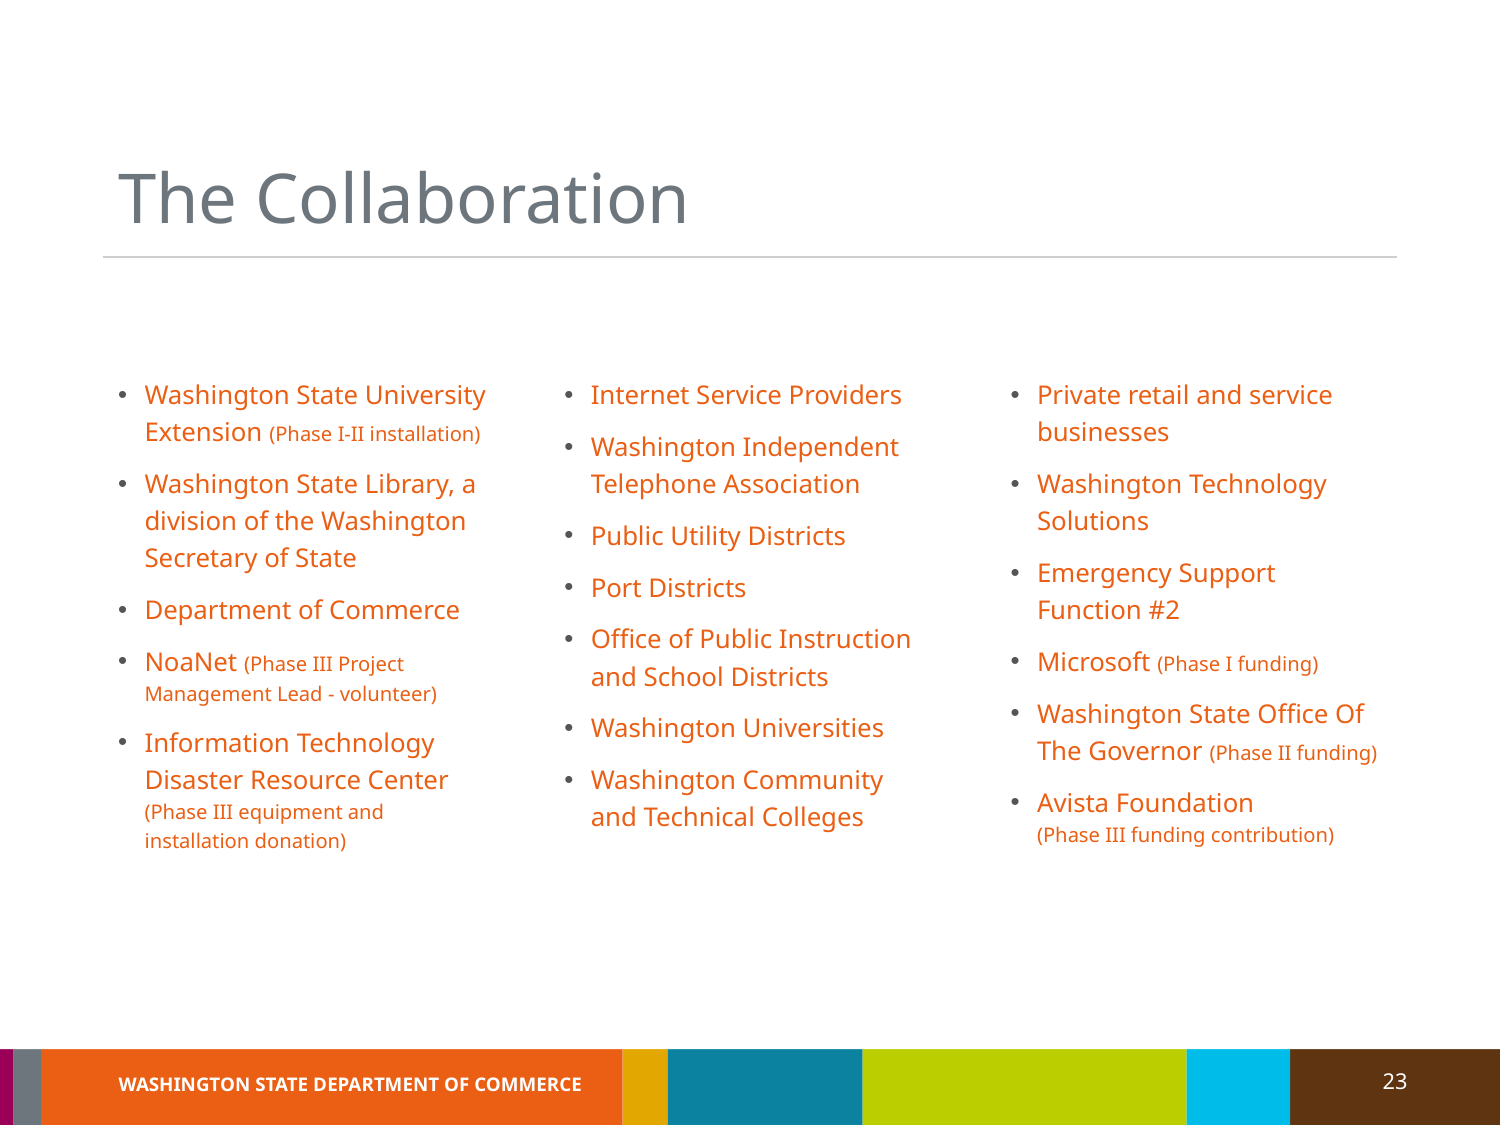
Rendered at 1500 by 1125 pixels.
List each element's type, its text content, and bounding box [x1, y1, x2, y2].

title The Collaboration [103, 46, 1397, 247]
list Washington State University Extension (Phase I-II installation) Washington State Library, a division of the Washington Secretary of State Department of Commerce NoaNet (Phase III Project Management Lead - volunteer) Information Technology Disaster Resource Center (Phase III equipment and installation donation) Internet Service Providers Washington Independent Telephone Association Public Utility Districts Port Districts Office of Public Instruction and School Districts Washington Universities Washington Community and Technical Colleges Private retail and service businesses Washington Technology Solutions Emergency Support Function #2 Microsoft (Phase I funding) Washington State Office Of The Governor (Phase II funding) Avista Foundation (Phase III funding contribution) [103, 365, 1397, 875]
